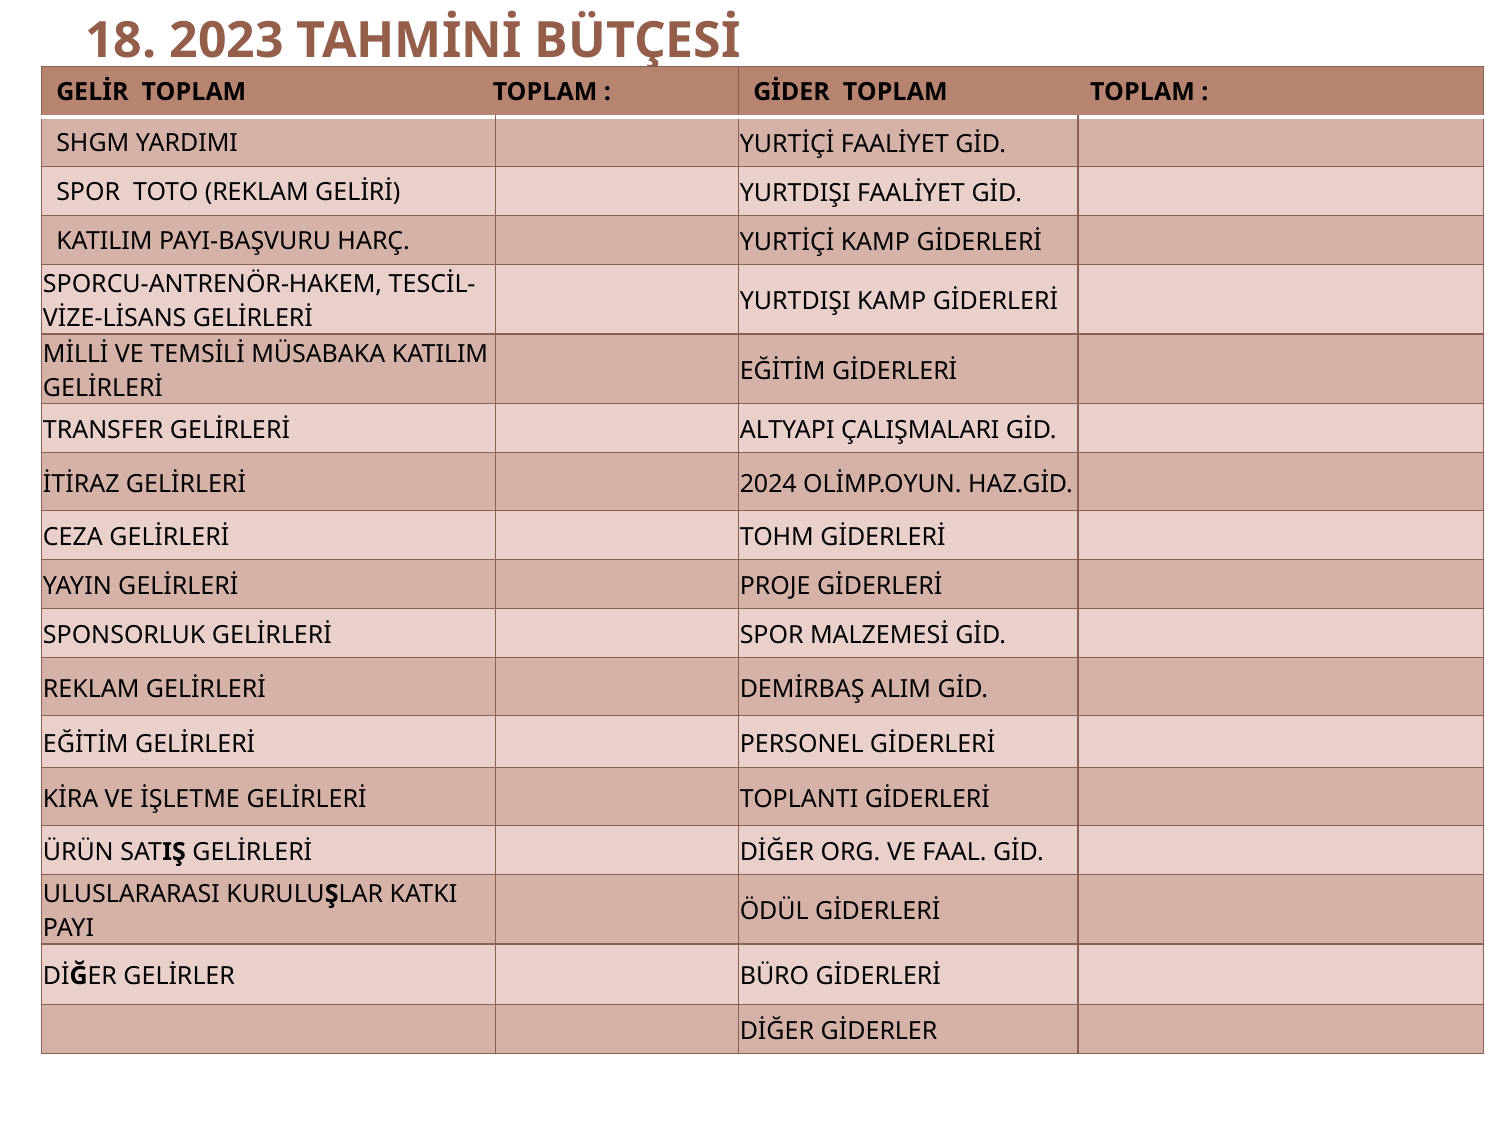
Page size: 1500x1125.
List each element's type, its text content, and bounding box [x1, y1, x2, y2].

table_cell [1079, 826, 1483, 874]
table_cell YURTDIŞI KAMP GİDERLERİ [739, 265, 1077, 333]
table_cell SPORCU-ANTRENÖR-HAKEM, TESCİL-VİZE-LİSANS GELİRLERİ [42, 265, 495, 333]
table_cell YURTİÇİ KAMP GİDERLERİ [739, 216, 1077, 264]
table_cell [496, 216, 738, 264]
table_cell [1079, 658, 1483, 715]
table_cell [1079, 216, 1483, 264]
table_cell [1079, 265, 1483, 333]
table_cell DİĞER ORG. VE FAAL. GİD. [739, 826, 1077, 874]
table_cell PERSONEL GİDERLERİ [739, 716, 1077, 767]
table_cell [496, 875, 738, 943]
table_cell [1079, 453, 1483, 510]
table_cell [1079, 768, 1483, 825]
table_cell YAYIN GELİRLERİ [42, 560, 495, 608]
table_cell [1079, 609, 1483, 657]
table_cell [1079, 945, 1483, 1004]
table_header GELİR TOPLAM TOPLAM : [42, 67, 738, 115]
table_cell REKLAM GELİRLERİ [42, 658, 495, 715]
table_cell YURTDIŞI FAALİYET GİD. [739, 167, 1077, 215]
table_cell CEZA GELİRLERİ [42, 511, 495, 559]
table_cell BÜRO GİDERLERİ [739, 945, 1077, 1004]
table_header GİDER TOPLAM TOPLAM : [739, 67, 1483, 115]
table_cell 2024 OLİMP.OYUN. HAZ.GİD. [739, 453, 1077, 510]
table_cell SPONSORLUK GELİRLERİ [42, 609, 495, 657]
table_cell [496, 167, 738, 215]
table_cell ALTYAPI ÇALIŞMALARI GİD. [739, 404, 1077, 452]
table_cell [1079, 716, 1483, 767]
table_cell [496, 768, 738, 825]
table_cell [496, 1005, 738, 1053]
table_cell [1079, 560, 1483, 608]
table_cell [1079, 335, 1483, 403]
table_cell [496, 119, 738, 166]
table_cell [496, 560, 738, 608]
table_cell TOPLANTI GİDERLERİ [739, 768, 1077, 825]
table_cell SPOR TOTO (REKLAM GELİRİ) [42, 167, 495, 215]
table_cell DİĞER GELİRLER [42, 945, 495, 1004]
table_cell TRANSFER GELİRLERİ [42, 404, 495, 452]
table_cell KATILIM PAYI-BAŞVURU HARÇ. [42, 216, 495, 264]
table_cell [1079, 119, 1483, 166]
table_cell [496, 453, 738, 510]
table_cell MİLLİ VE TEMSİLİ MÜSABAKA KATILIM GELİRLERİ [42, 335, 495, 403]
table_cell EĞİTİM GİDERLERİ [739, 335, 1077, 403]
table_cell ULUSLARARASI KURULUŞLAR KATKI PAYI [42, 875, 495, 943]
table_cell YURTİÇİ FAALİYET GİD. [739, 119, 1077, 166]
table_cell ÖDÜL GİDERLERİ [739, 875, 1077, 943]
table_cell SHGM YARDIMI [42, 119, 495, 166]
table_cell DİĞER GİDERLER [739, 1005, 1077, 1053]
table_cell [496, 658, 738, 715]
table_cell [1079, 875, 1483, 943]
table_cell [496, 265, 738, 333]
table_cell ÜRÜN SATIŞ GELİRLERİ [42, 826, 495, 874]
table_cell [42, 1005, 495, 1053]
table_cell DEMİRBAŞ ALIM GİD. [739, 658, 1077, 715]
table_cell [1079, 167, 1483, 215]
table_cell [496, 945, 738, 1004]
table_cell [496, 511, 738, 559]
table_cell PROJE GİDERLERİ [739, 560, 1077, 608]
table_cell [496, 826, 738, 874]
table_cell [496, 335, 738, 403]
table_cell [496, 609, 738, 657]
table_cell [1079, 511, 1483, 559]
table_cell TOHM GİDERLERİ [739, 511, 1077, 559]
table_cell [496, 404, 738, 452]
table_cell EĞİTİM GELİRLERİ [42, 716, 495, 767]
table_cell [1079, 1005, 1483, 1053]
table_cell KİRA VE İŞLETME GELİRLERİ [42, 768, 495, 825]
title 18. 2023 TAHMİNİ BÜTÇESİ [70, 0, 1421, 66]
table_cell [1079, 404, 1483, 452]
table_cell SPOR MALZEMESİ GİD. [739, 609, 1077, 657]
table_cell [496, 716, 738, 767]
table_cell İTİRAZ GELİRLERİ [42, 453, 495, 510]
